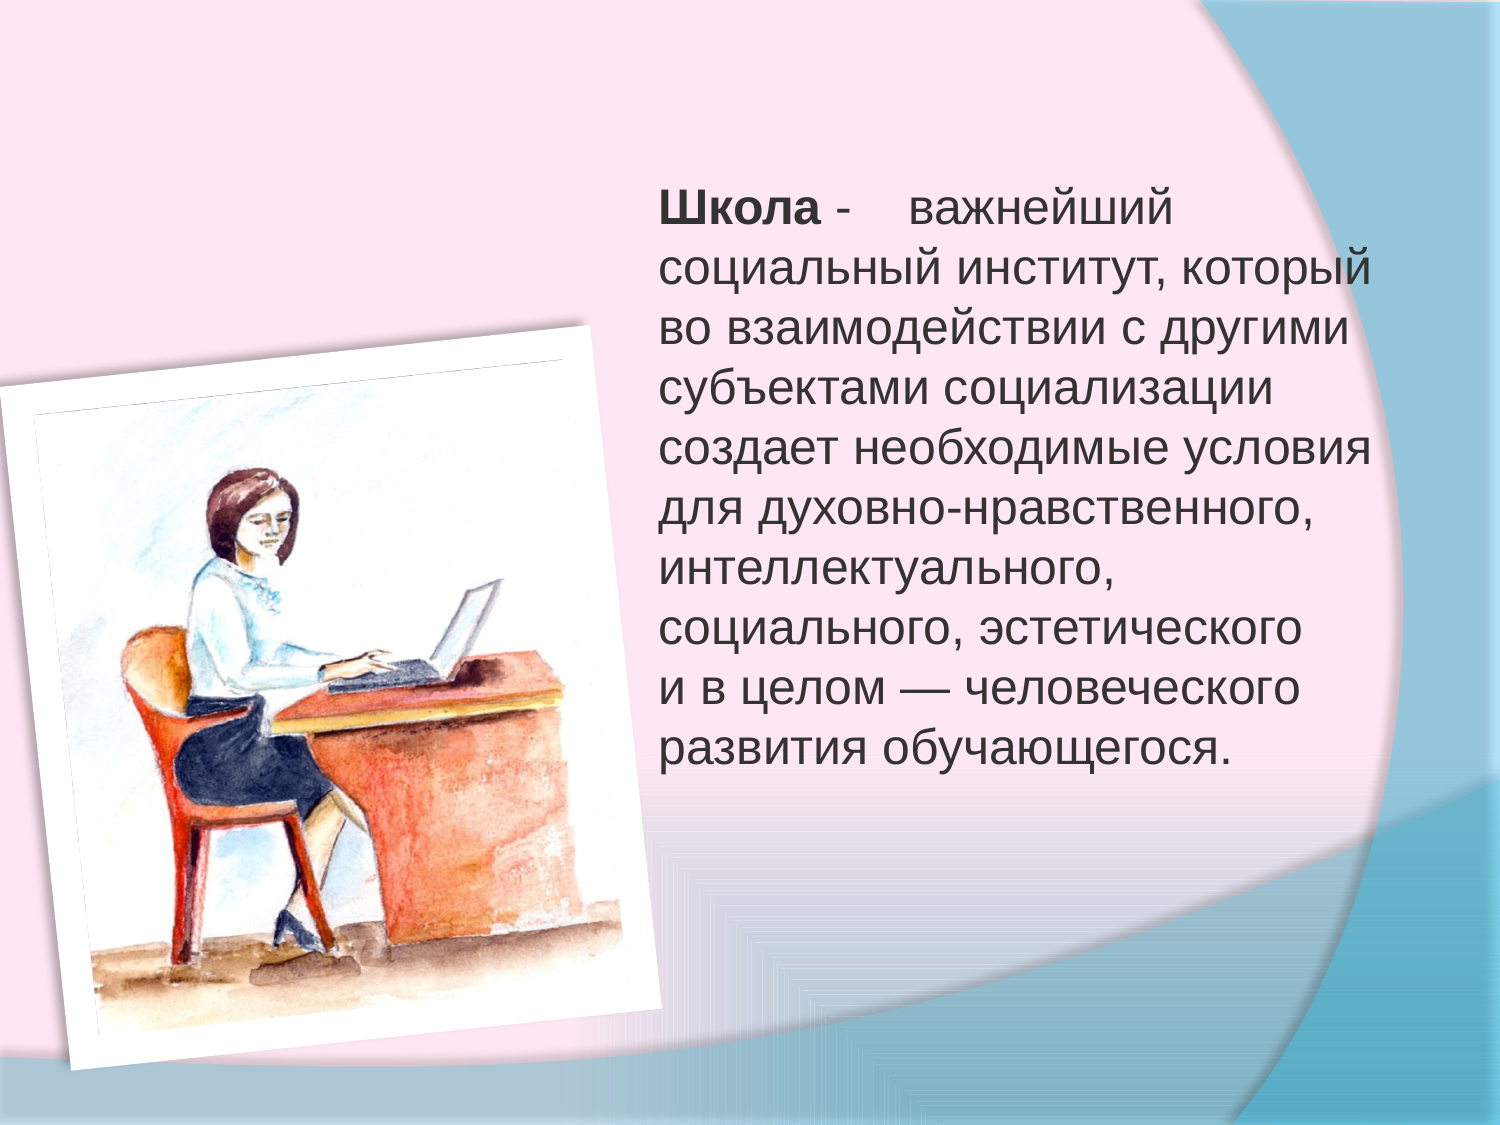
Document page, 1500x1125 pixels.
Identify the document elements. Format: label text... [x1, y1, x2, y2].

text_box Школа - важнейший социальный институт, который во взаимодействии с другими субъектами социализации создает необходимые условия для духовно-нравственного, интеллектуального, социального, эстетического и в целом — человеческого развития обучающегося. [643, 167, 1394, 782]
picture [34, 360, 627, 1036]
